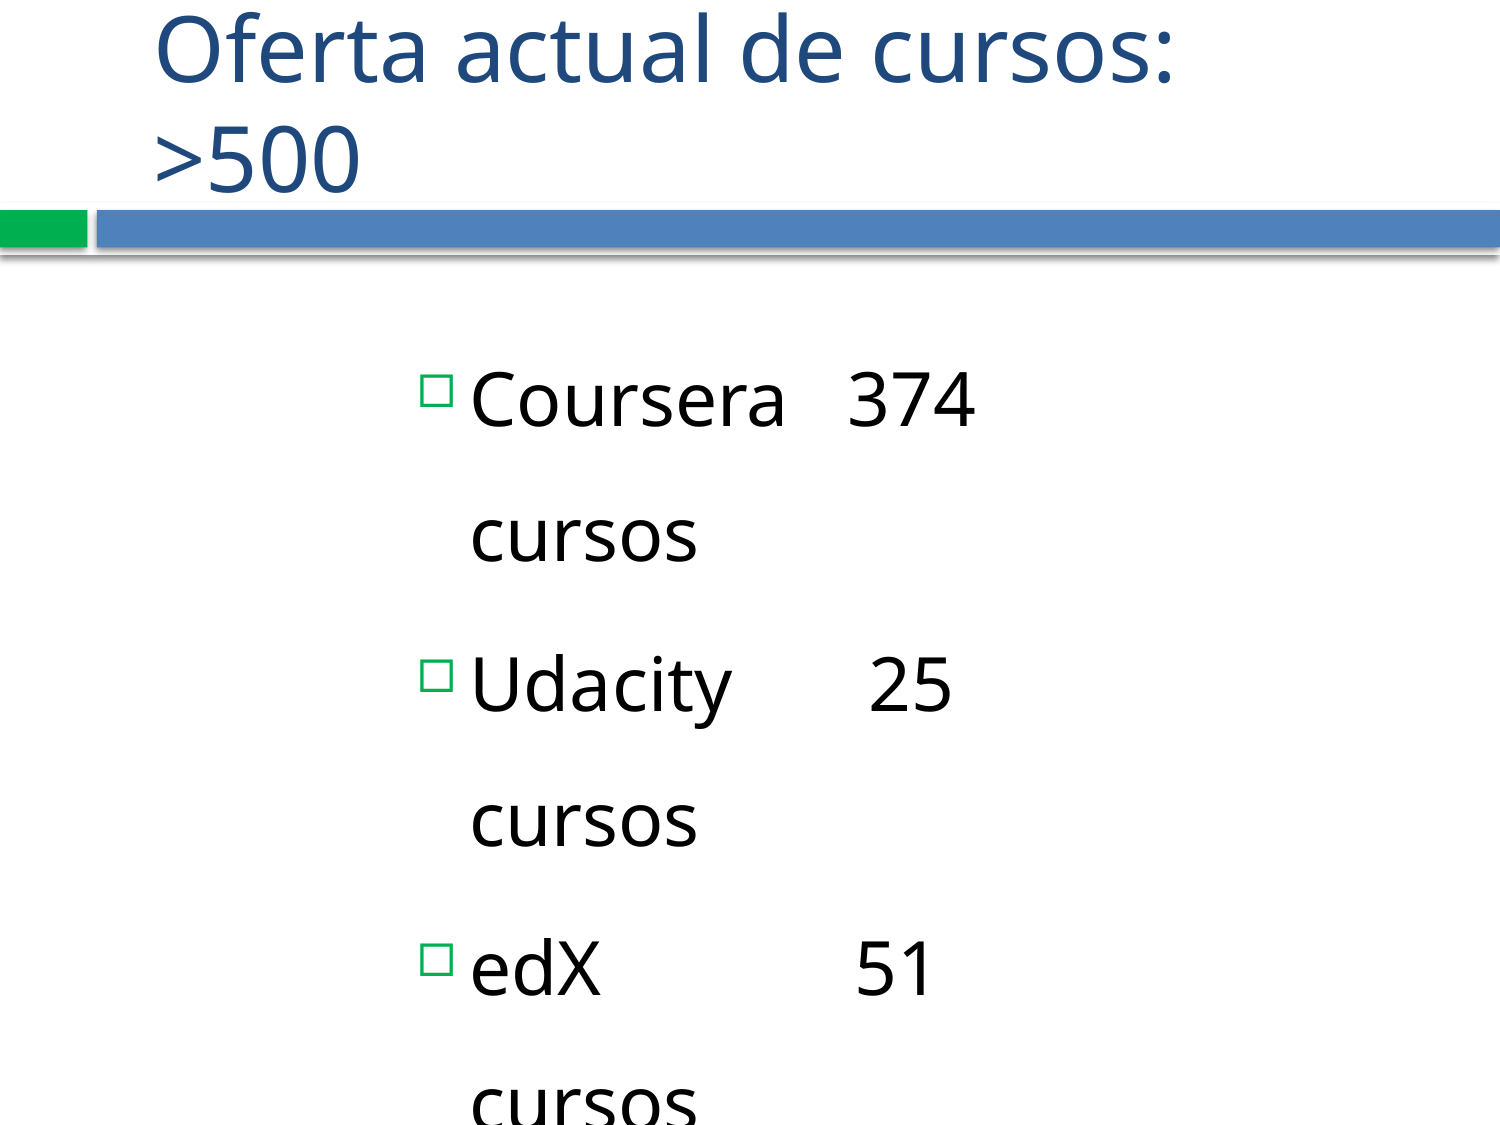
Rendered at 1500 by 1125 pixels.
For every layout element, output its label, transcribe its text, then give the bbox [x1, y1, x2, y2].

list Coursera 374 cursos Udacity 25 cursos edX 51 cursos MiriadaX 58 cursos [401, 299, 1178, 975]
title Oferta actual de cursos: >500 [138, 20, 1360, 183]
